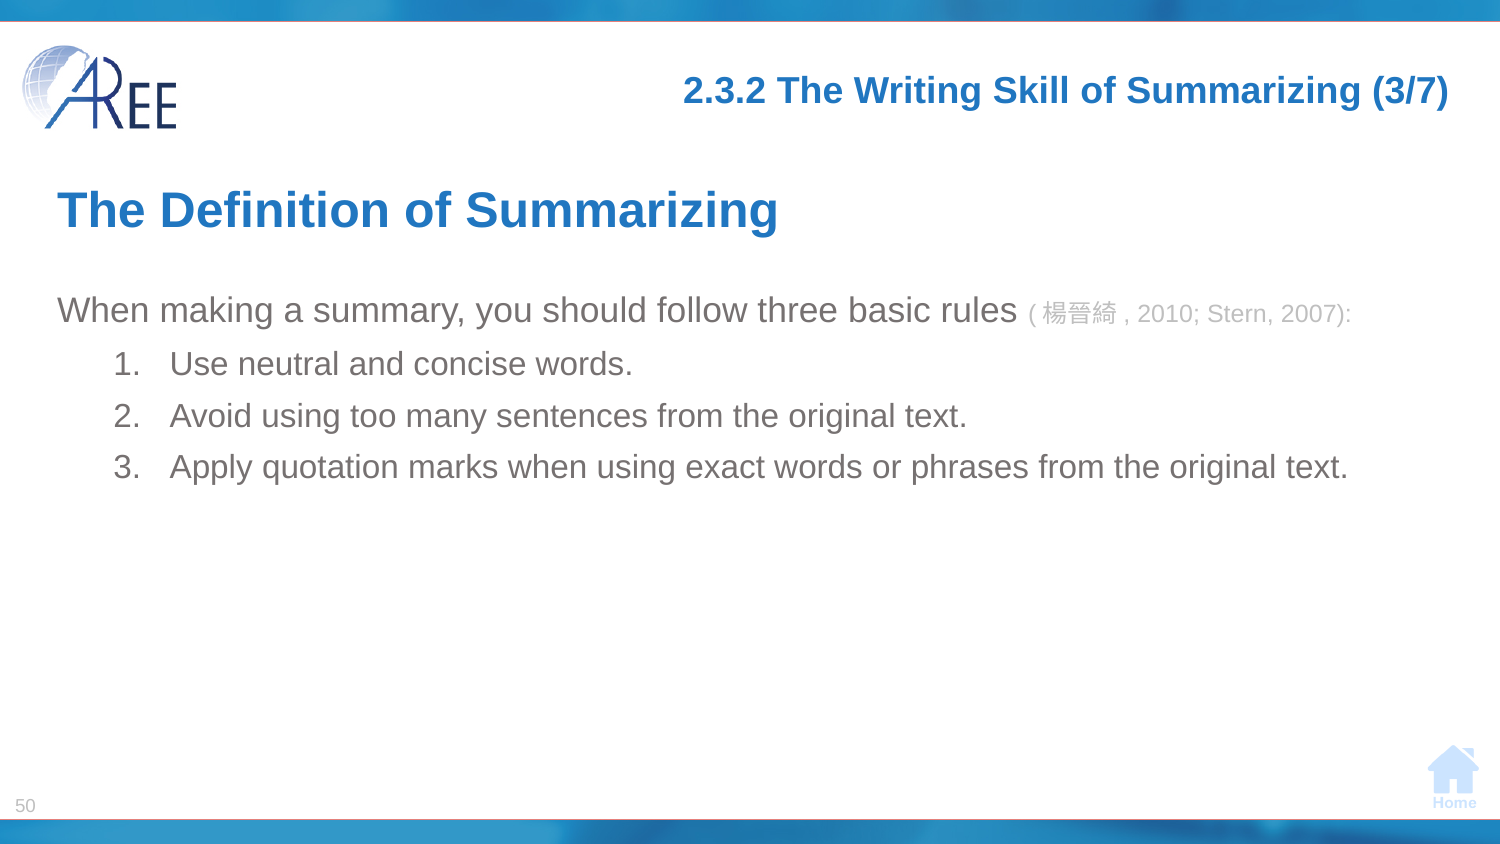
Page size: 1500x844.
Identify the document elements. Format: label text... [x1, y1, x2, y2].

title 2.3.2 The Writing Skill of Summarizing (3/7) [415, 63, 1466, 155]
slide_number 50 [0, 782, 338, 827]
subtitle The Definition of Summarizing [42, 128, 1461, 268]
list When making a summary, you should follow three basic rules (楊晉綺, 2010; Stern, 2007): Use neutral and concise words. Avoid using too many sentences from the original text. Apply quotation marks when using exact words or phrases from the original text. [42, 268, 1461, 782]
picture [0, 0, 1500, 844]
